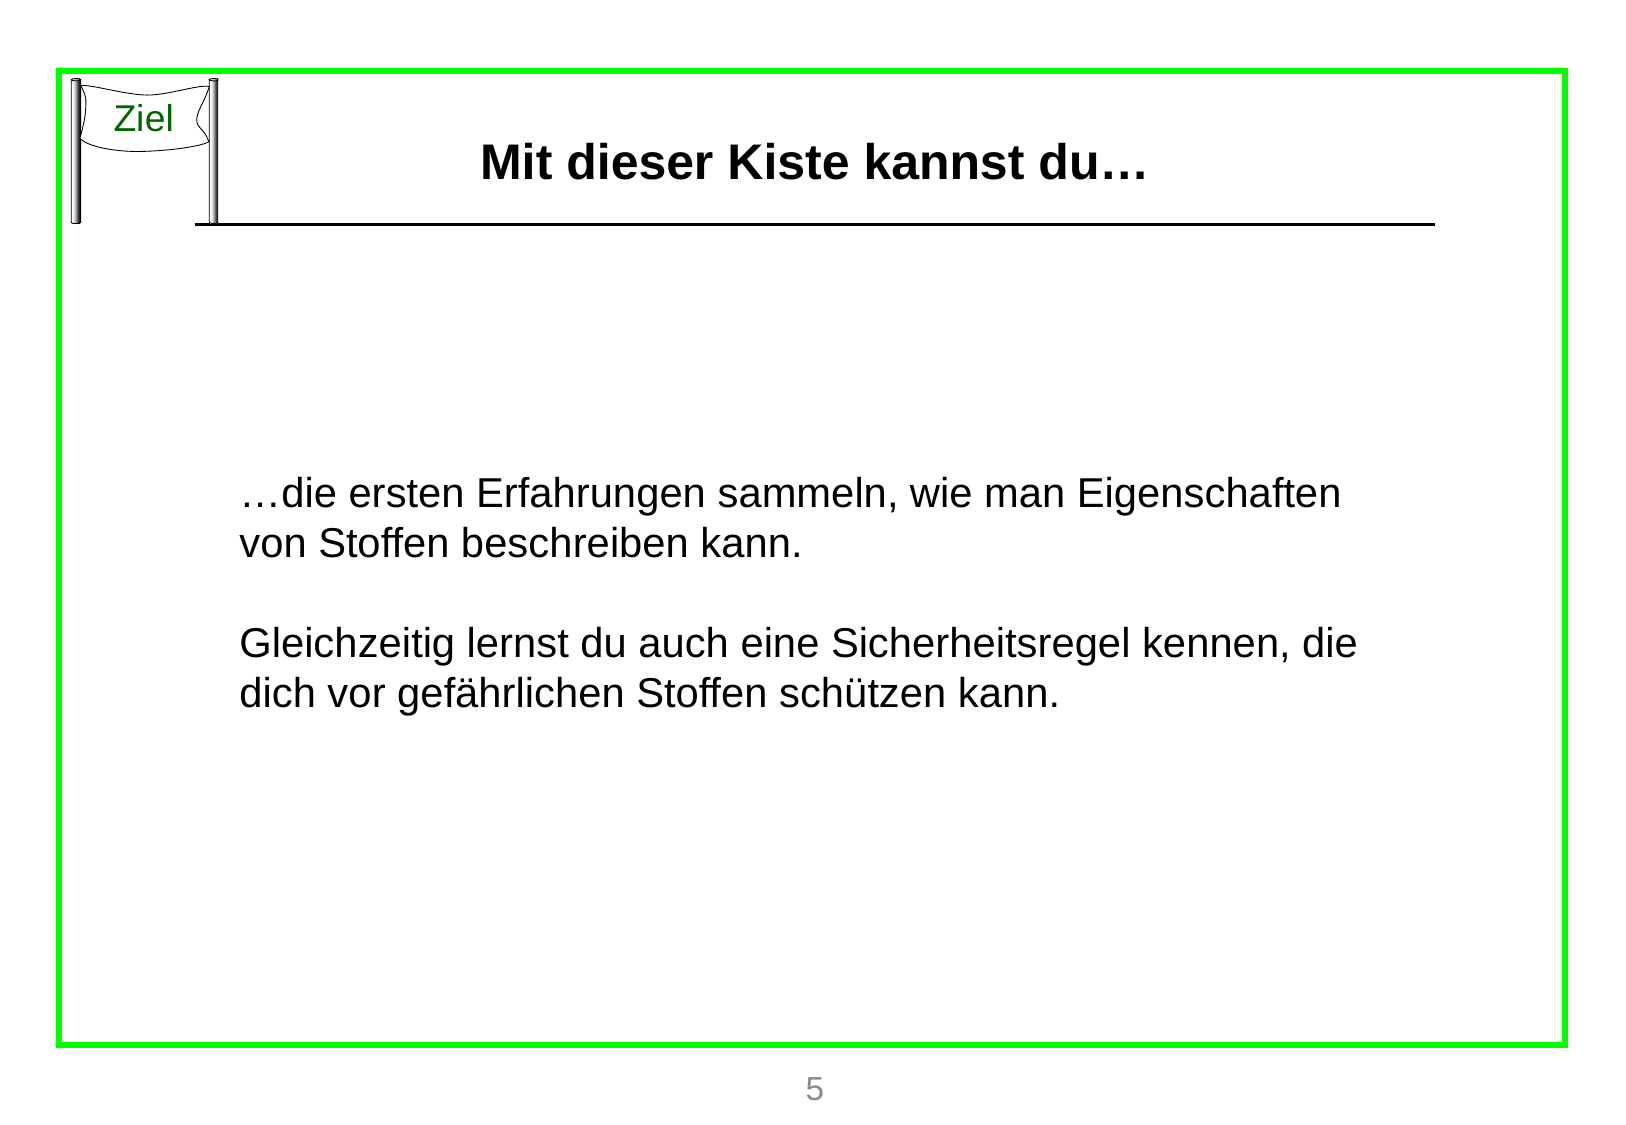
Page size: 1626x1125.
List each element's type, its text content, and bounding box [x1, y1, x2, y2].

slide_number 5 [631, 1057, 998, 1117]
title Mit dieser Kiste kannst du… [224, 100, 1406, 219]
list …die ersten Erfahrungen sammeln, wie man Eigenschaften von Stoffen beschreiben kann. Gleichzeitig lernst du auch eine Sicherheitsregel kennen, die dich vor gefährlichen Stoffen schützen kann. [224, 236, 1406, 945]
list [70, 77, 219, 224]
